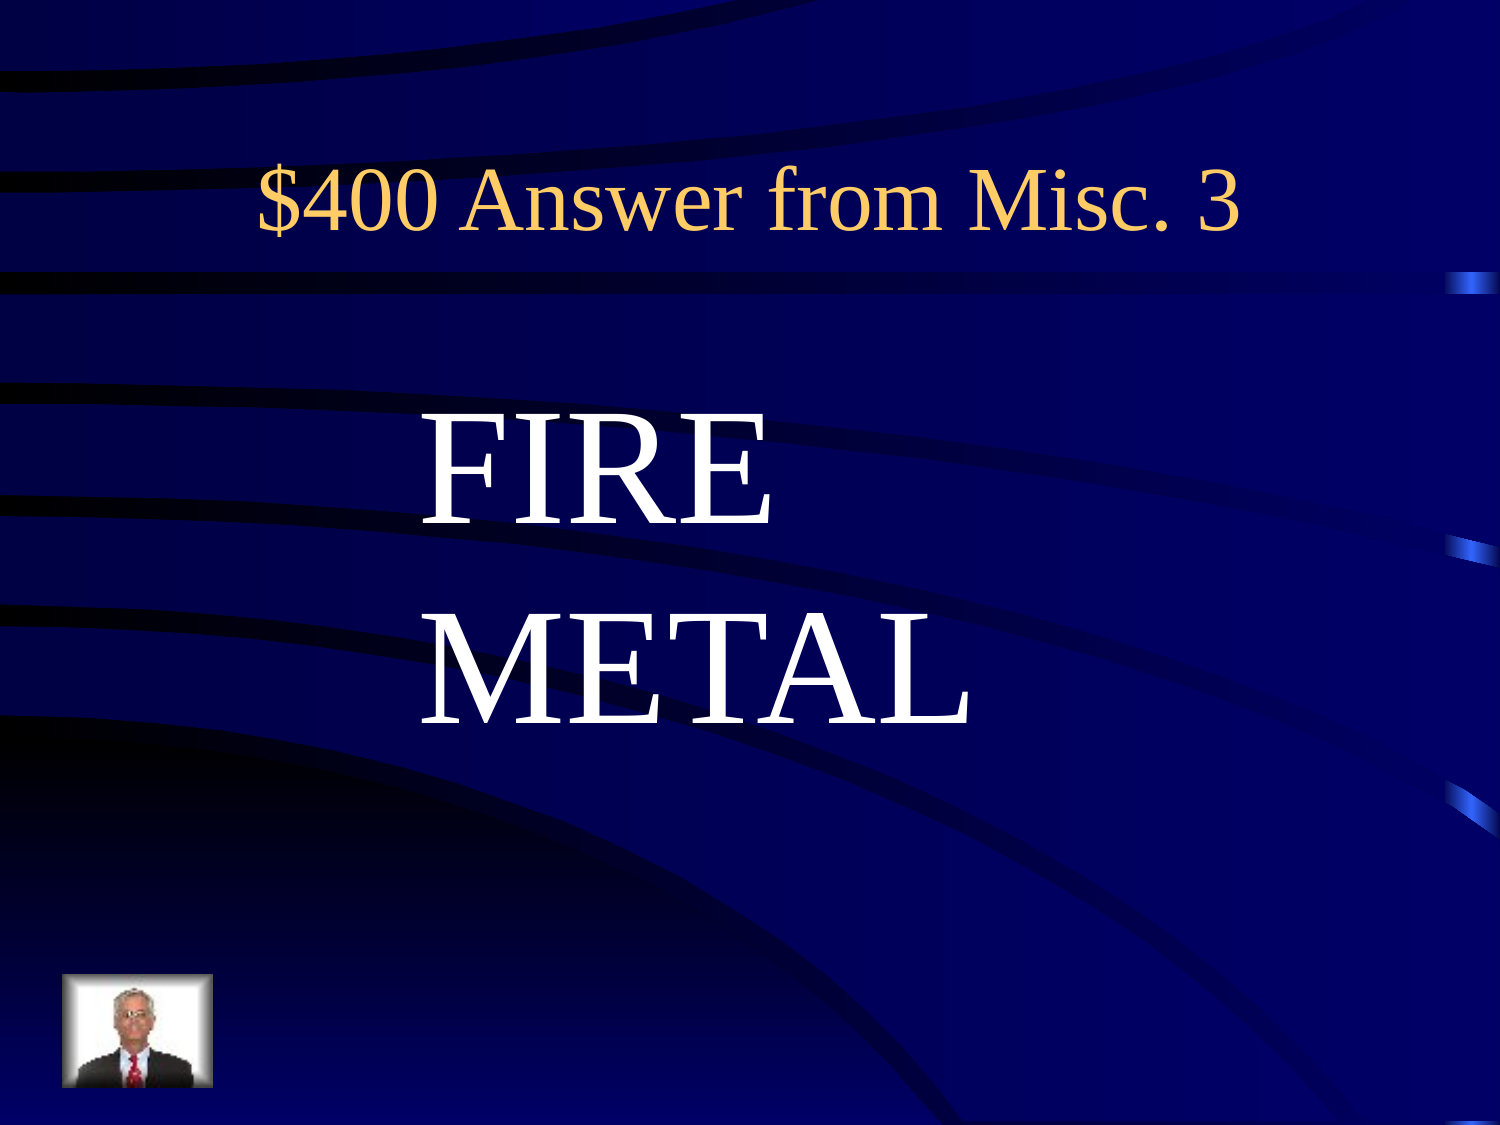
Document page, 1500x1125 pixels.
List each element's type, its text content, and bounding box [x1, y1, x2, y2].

text_box FIRE METAL [402, 349, 994, 765]
title $400 Answer from Misc. 3 [112, 99, 1388, 288]
picture [62, 974, 213, 1088]
